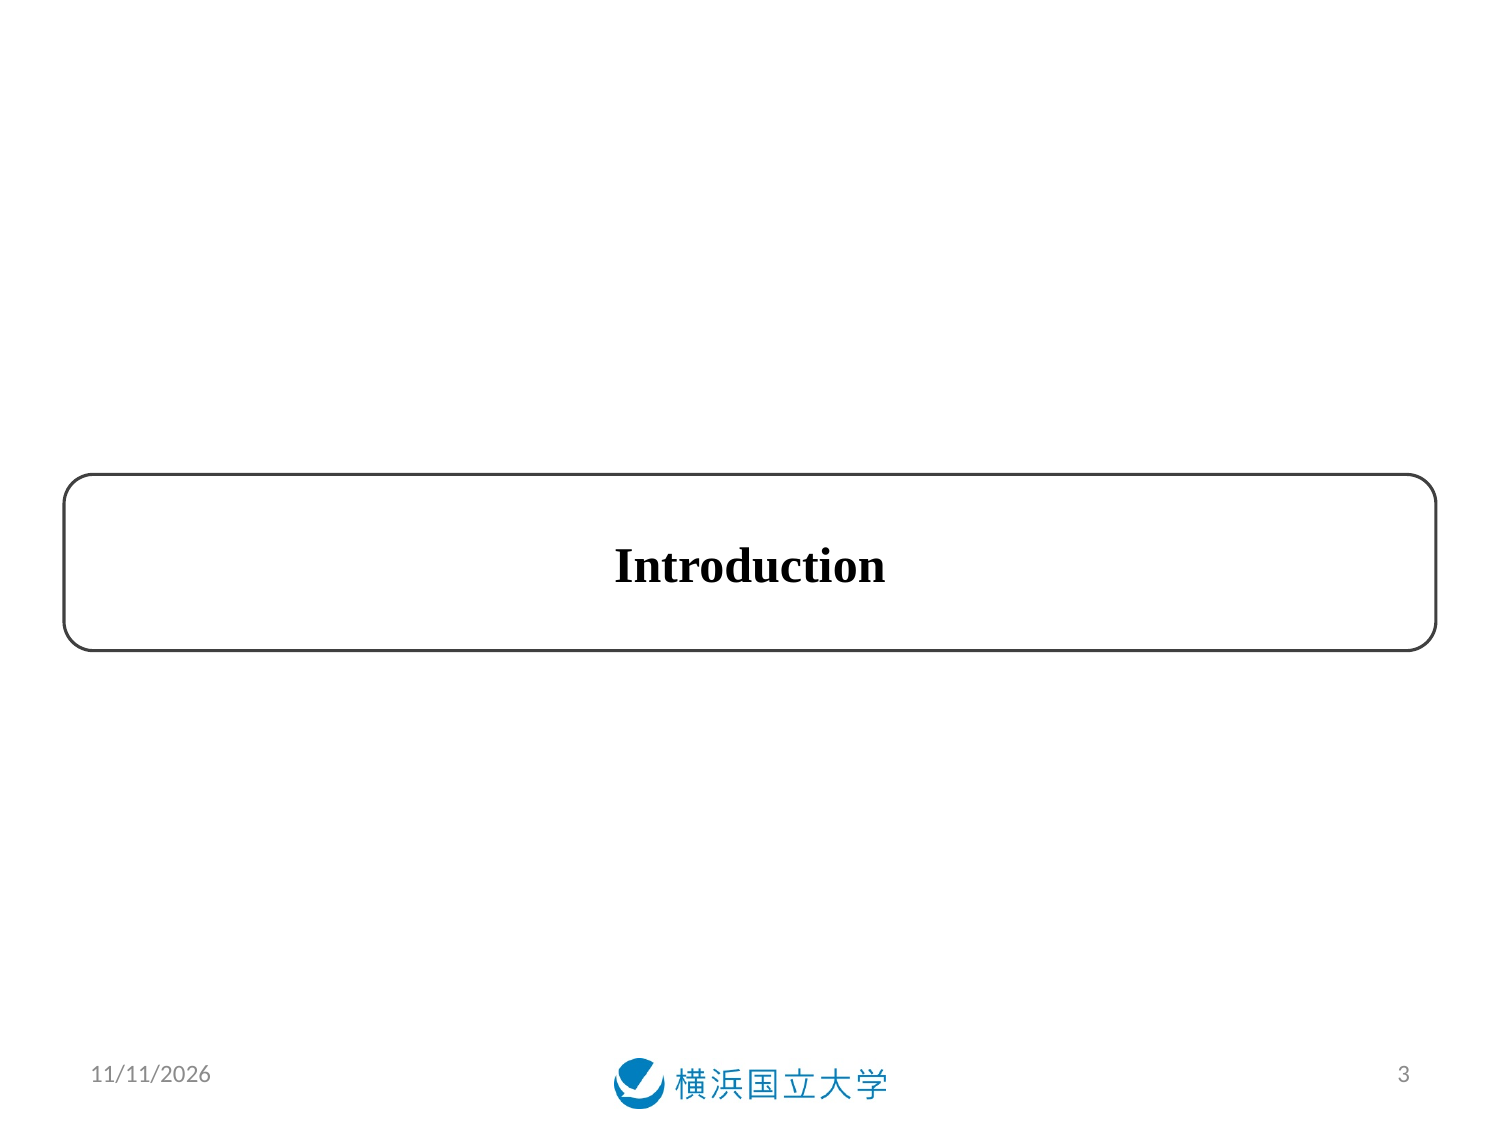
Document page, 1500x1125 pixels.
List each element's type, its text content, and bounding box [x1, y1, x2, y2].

text_box Introduction [63, 474, 1436, 651]
slide_number 3 [1074, 1042, 1425, 1103]
picture [613, 1087, 631, 1109]
picture [613, 1058, 887, 1109]
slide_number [75, 1042, 425, 1103]
